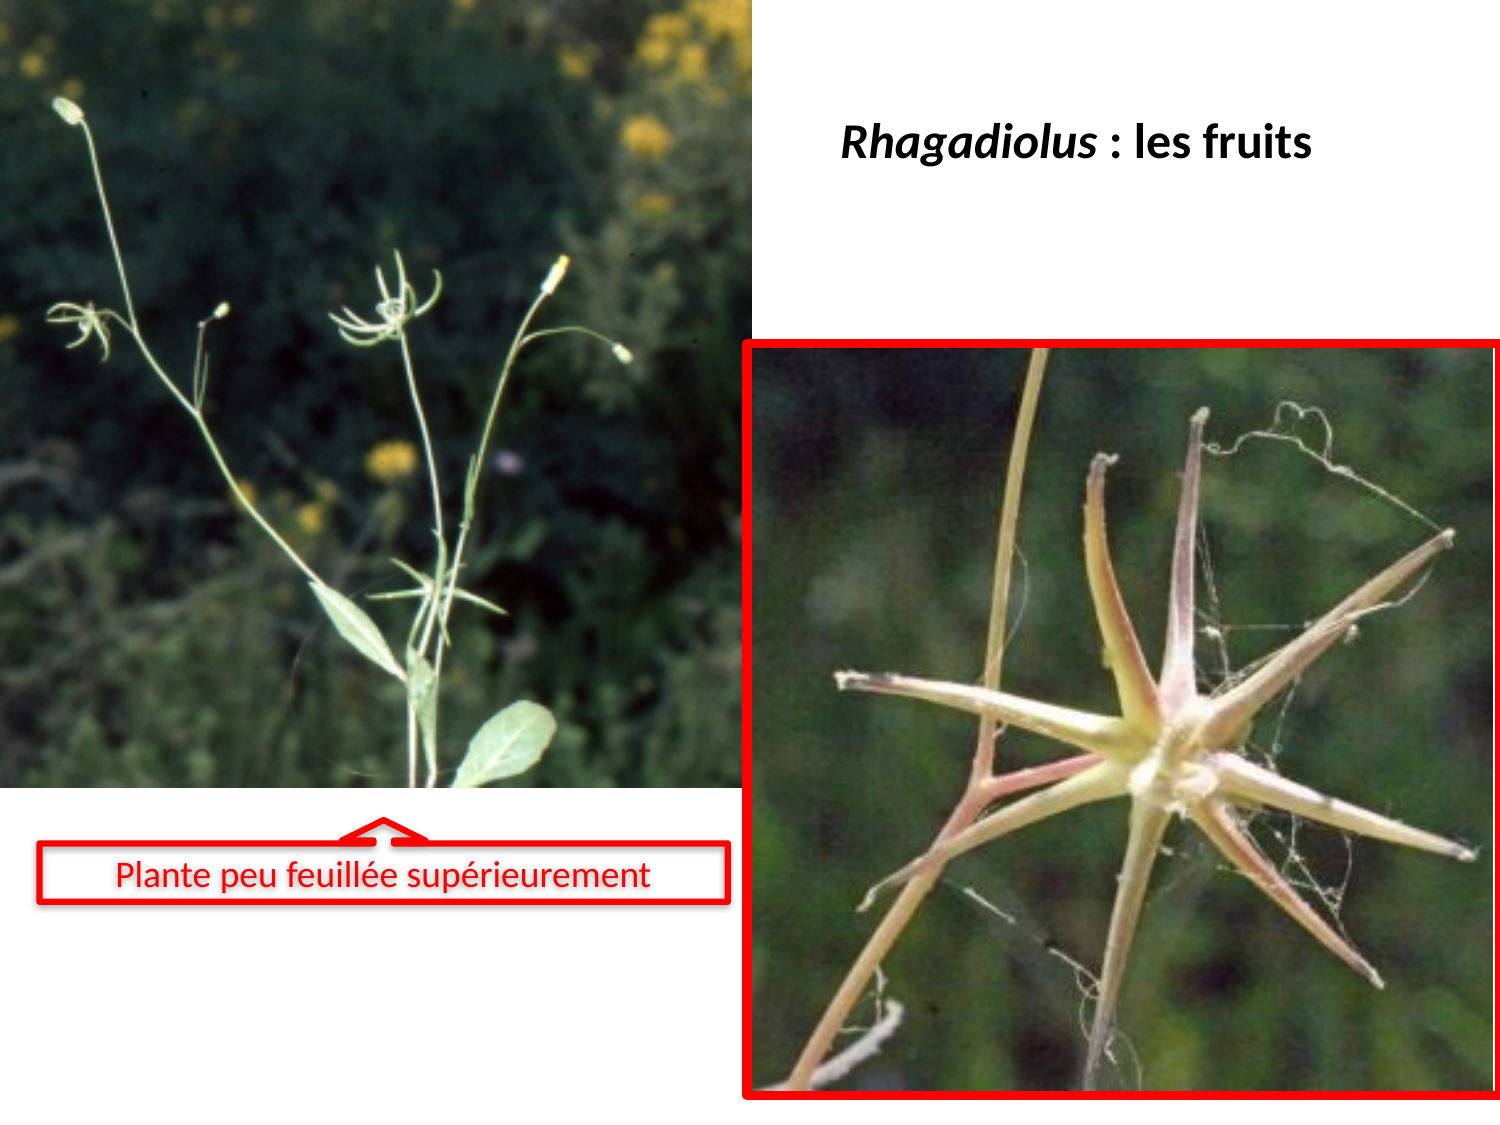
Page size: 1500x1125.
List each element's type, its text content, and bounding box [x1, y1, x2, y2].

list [751, 347, 1496, 1091]
picture [0, 0, 752, 788]
text_box Plante peu feuillée supérieurement [38, 819, 729, 903]
title Rhagadiolus : les fruits [756, 45, 1425, 233]
